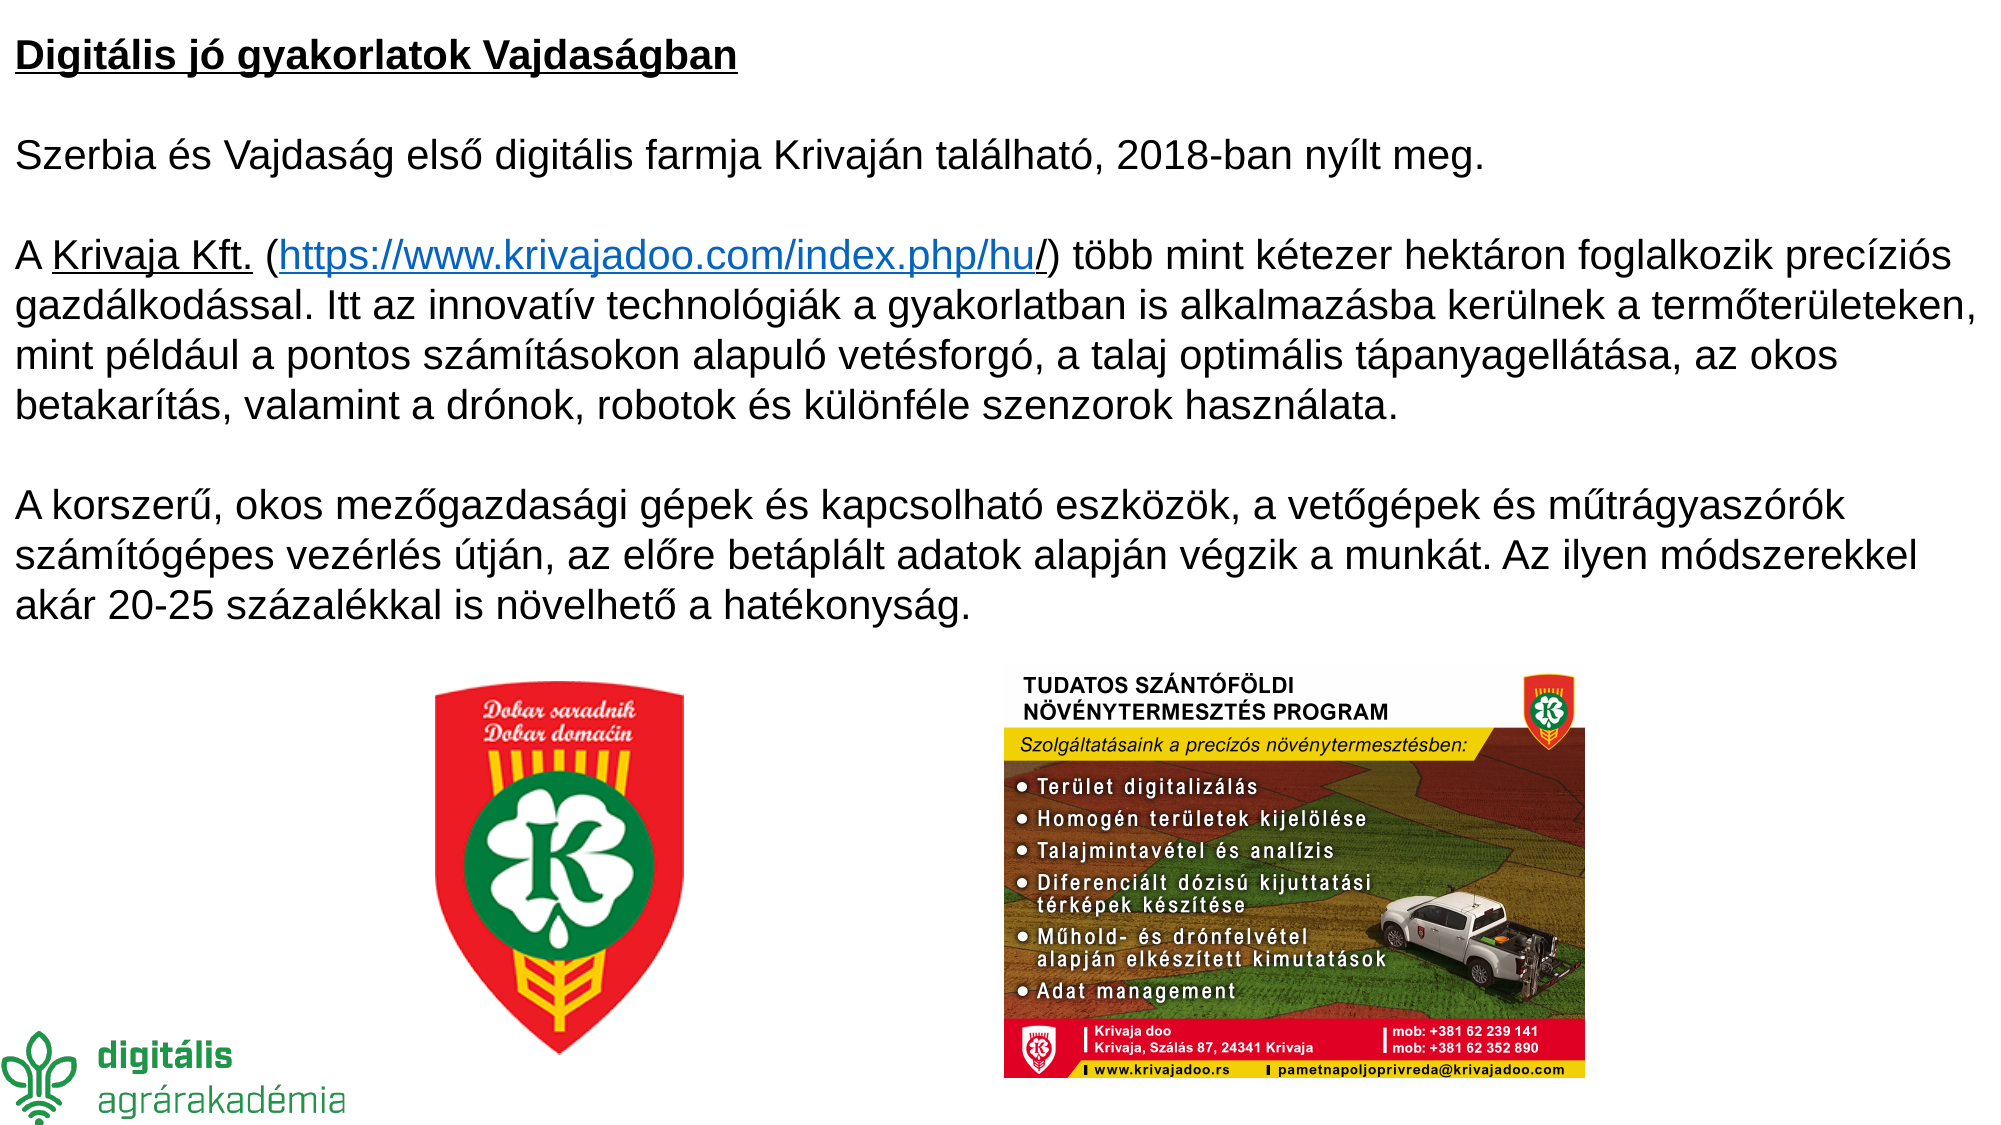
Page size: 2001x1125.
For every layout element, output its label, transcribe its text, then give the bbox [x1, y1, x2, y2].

picture [0, 1031, 345, 1125]
text_box Digitális jó gyakorlatok Vajdaságban Szerbia és Vajdaság első digitális farmja Krivaján található, 2018-ban nyílt meg. A Krivaja Kft. (https://www.krivajadoo.com/index.php/hu/) több mint kétezer hektáron foglalkozik precíziós gazdálkodással. Itt az innovatív technológiák a gyakorlatban is alkalmazásba kerülnek a termőterületeken, mint például a pontos számításokon alapuló vetésforgó, a talaj optimális tápanyagellátása, az okos betakarítás, valamint a drónok, robotok és különféle szenzorok használata. A korszerű, okos mezőgazdasági gépek és kapcsolható eszközök, a vetőgépek és műtrágyaszórók számítógépes vezérlés útján, az előre betáplált adatok alapján végzik a munkát. Az ilyen módszerekkel akár 20-25 százalékkal is növelhető a hatékonyság. [0, 20, 2000, 636]
picture [434, 680, 684, 1055]
picture [1004, 665, 1586, 1078]
